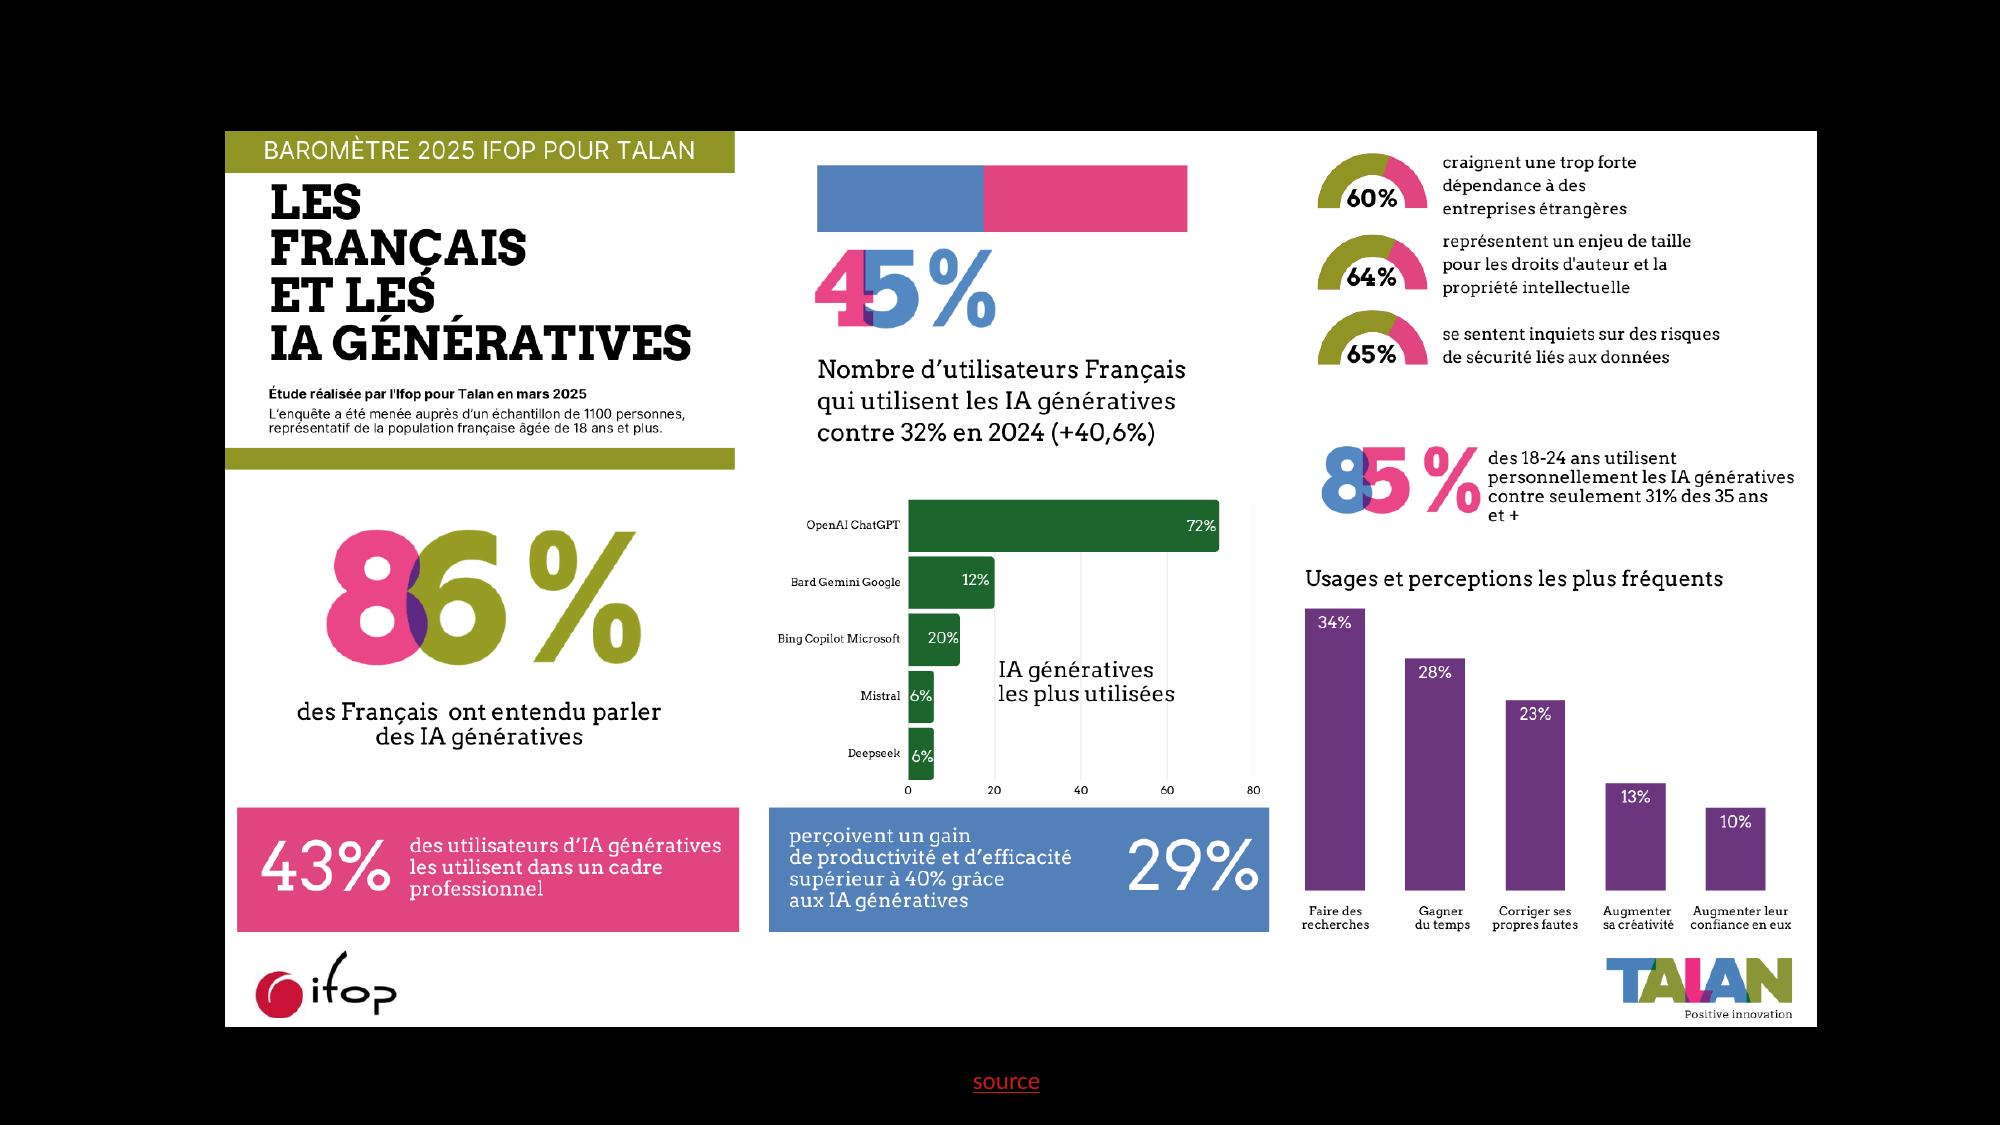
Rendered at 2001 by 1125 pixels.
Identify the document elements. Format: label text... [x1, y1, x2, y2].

picture [224, 131, 1826, 1028]
text_box source [958, 1057, 1084, 1103]
